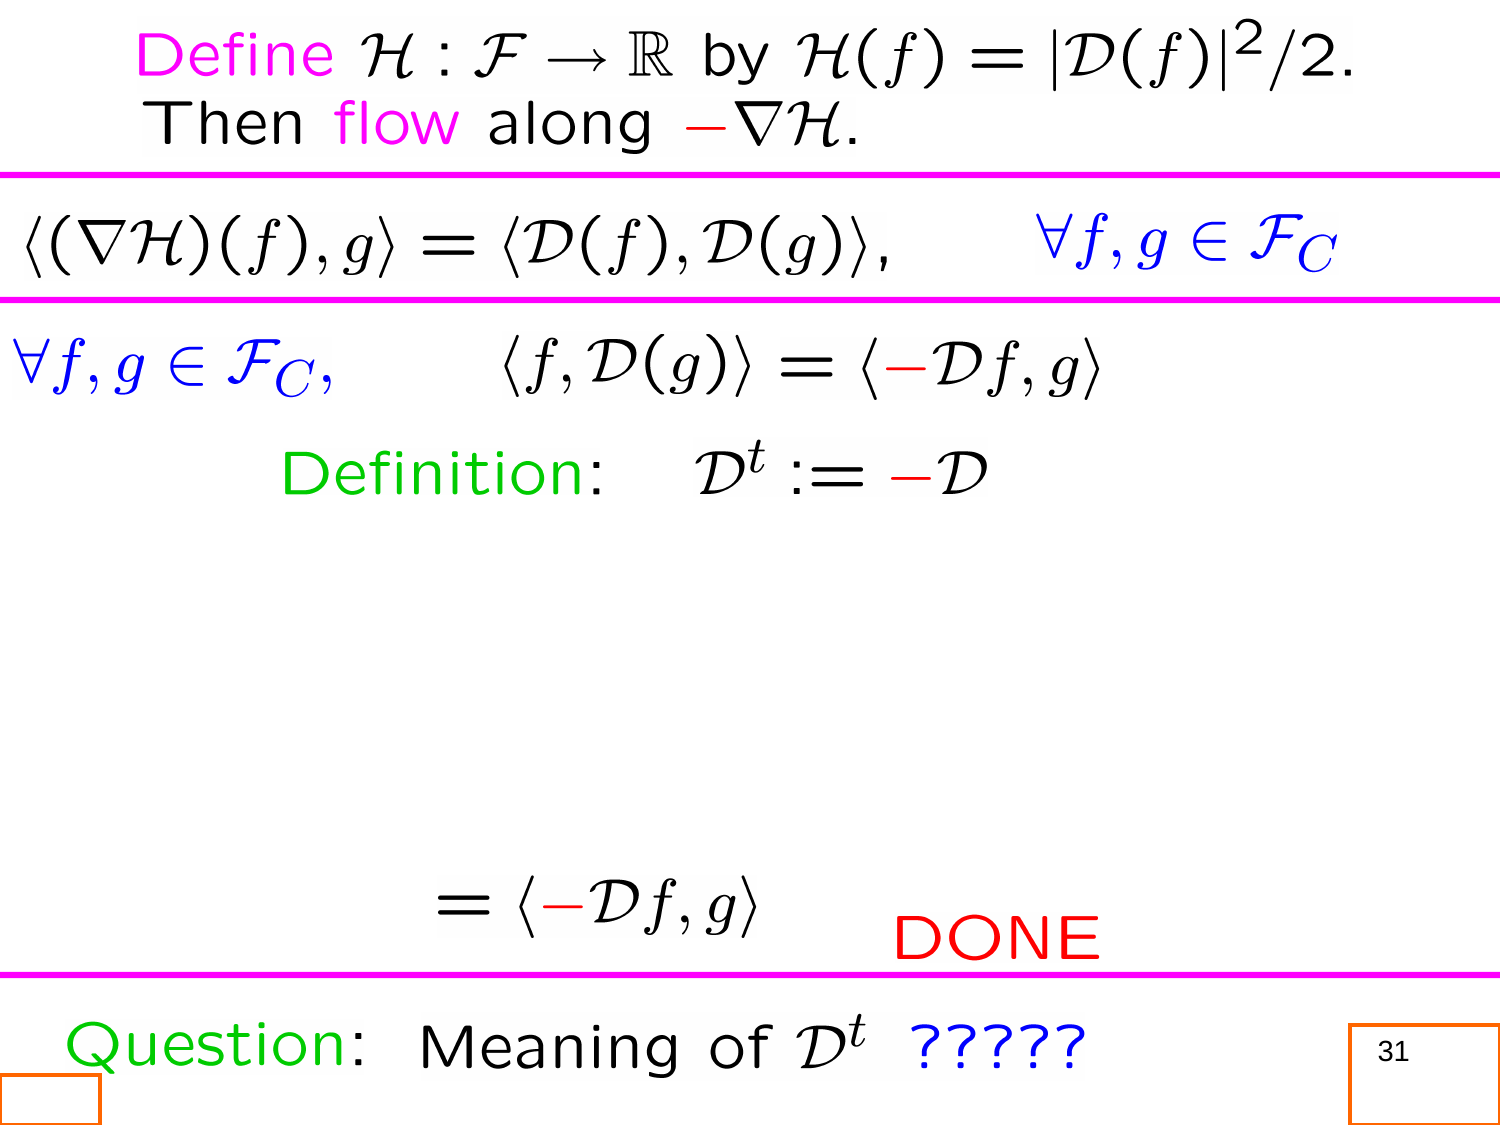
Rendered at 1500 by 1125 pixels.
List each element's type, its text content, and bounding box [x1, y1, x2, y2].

picture [421, 1012, 1085, 1081]
picture [501, 331, 751, 401]
text_box [0, 1074, 100, 1125]
picture [65, 1018, 364, 1076]
picture [895, 912, 1101, 963]
text_box [1349, 1025, 1500, 1125]
picture [283, 447, 601, 495]
picture [141, 97, 856, 157]
picture [12, 337, 332, 401]
picture [692, 437, 988, 497]
picture [1034, 212, 1339, 275]
picture [437, 875, 757, 938]
picture [137, 15, 1353, 94]
picture [780, 337, 1101, 400]
slide_number 31 [1074, 1024, 1425, 1103]
picture [24, 212, 887, 281]
